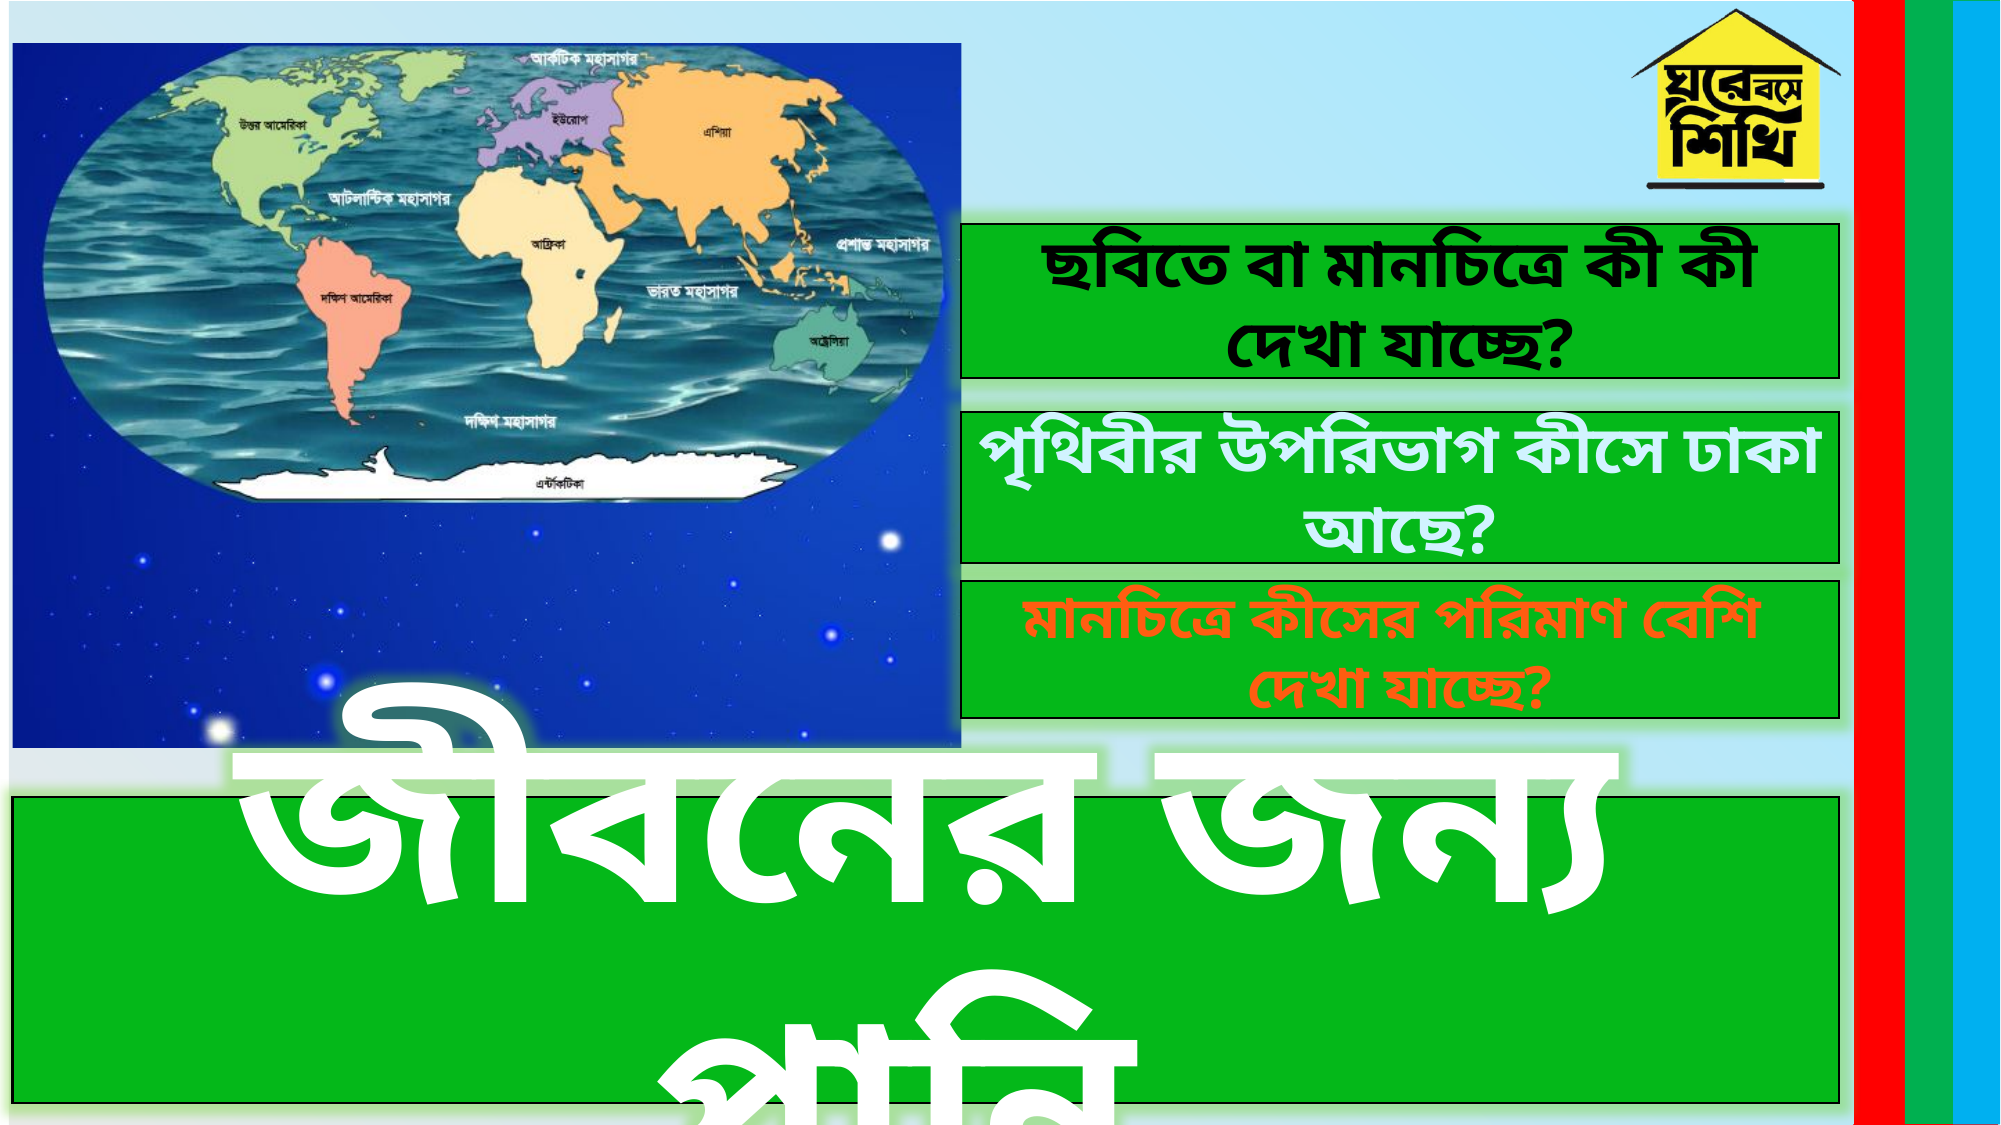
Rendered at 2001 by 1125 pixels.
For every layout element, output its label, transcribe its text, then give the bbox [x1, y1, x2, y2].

text_box ছবিতে বা মানচিত্রে কী কী দেখা যাচ্ছে? [962, 223, 1840, 379]
text_box পৃথিবীর উপরিভাগ কীসে ঢাকা আছে? [962, 411, 1840, 564]
text_box মানচিত্রে কীসের পরিমাণ বেশি দেখা যাচ্ছে? [962, 580, 1840, 719]
picture [12, 43, 962, 748]
picture [1534, 0, 1868, 236]
text_box জীবনের জন্য পানি [11, 796, 1840, 1104]
